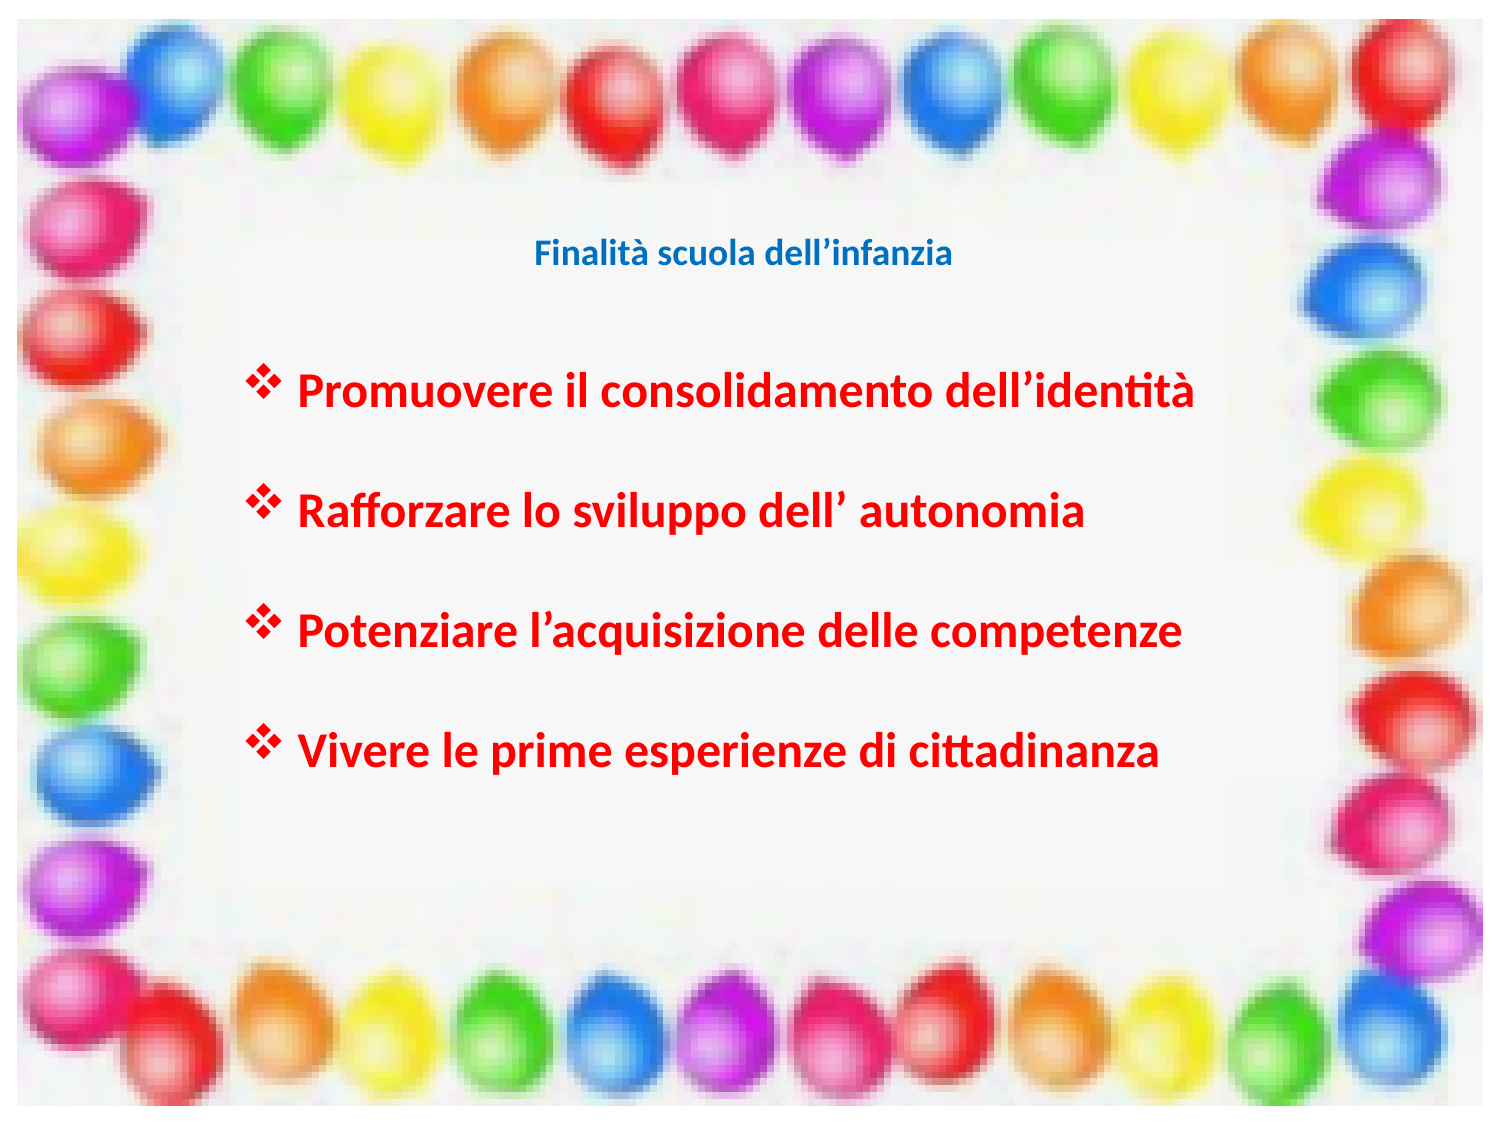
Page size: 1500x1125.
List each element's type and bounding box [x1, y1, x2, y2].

list [17, 18, 1483, 1107]
